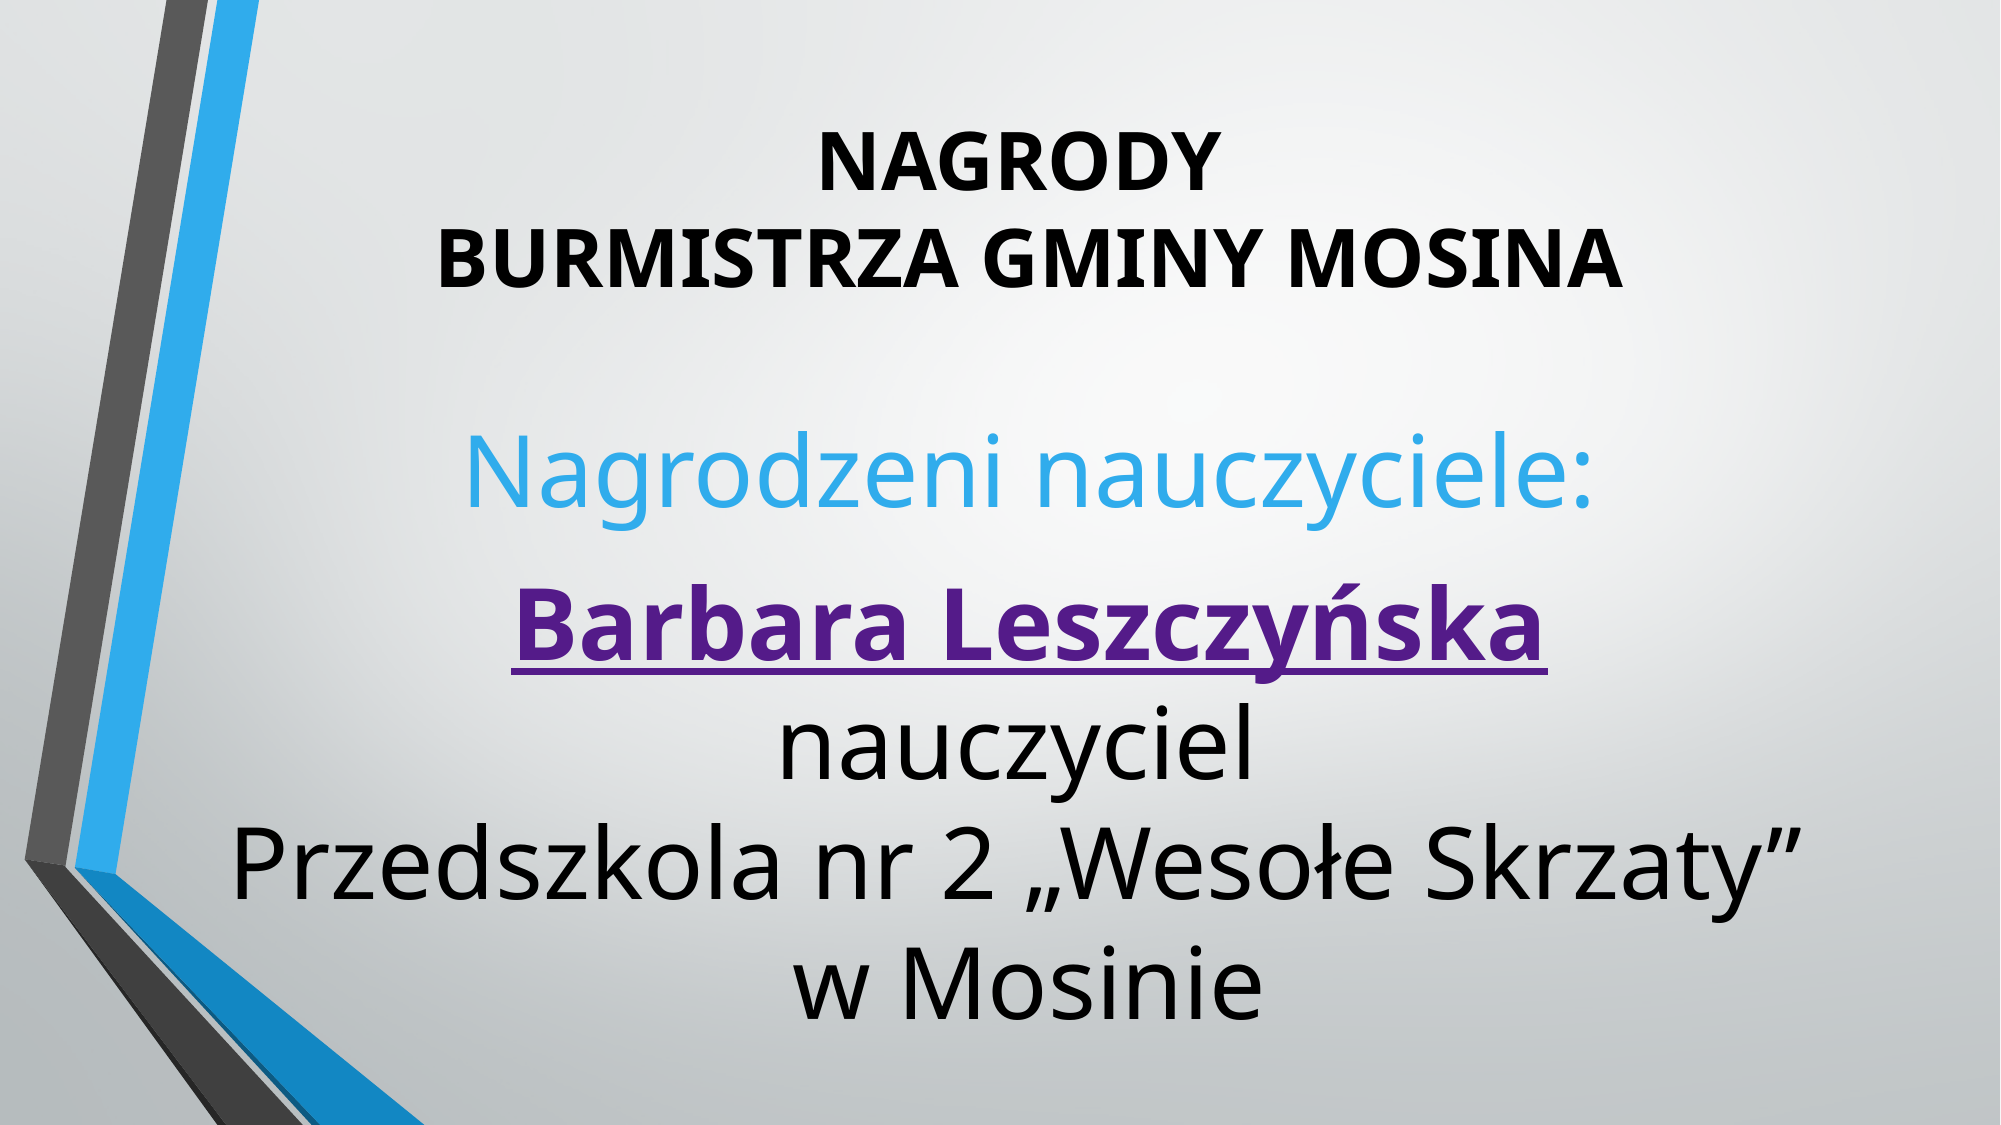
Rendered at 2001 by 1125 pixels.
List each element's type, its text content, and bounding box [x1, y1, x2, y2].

list Nagrodzeni nauczyciele: Barbara Leszczyńska nauczyciel Przedszkola nr 2 „Wesołe Skrzaty” w Mosinie [85, 399, 1974, 1124]
title NAGRODY BURMISTRZA GMINY MOSINA [323, 100, 1736, 313]
